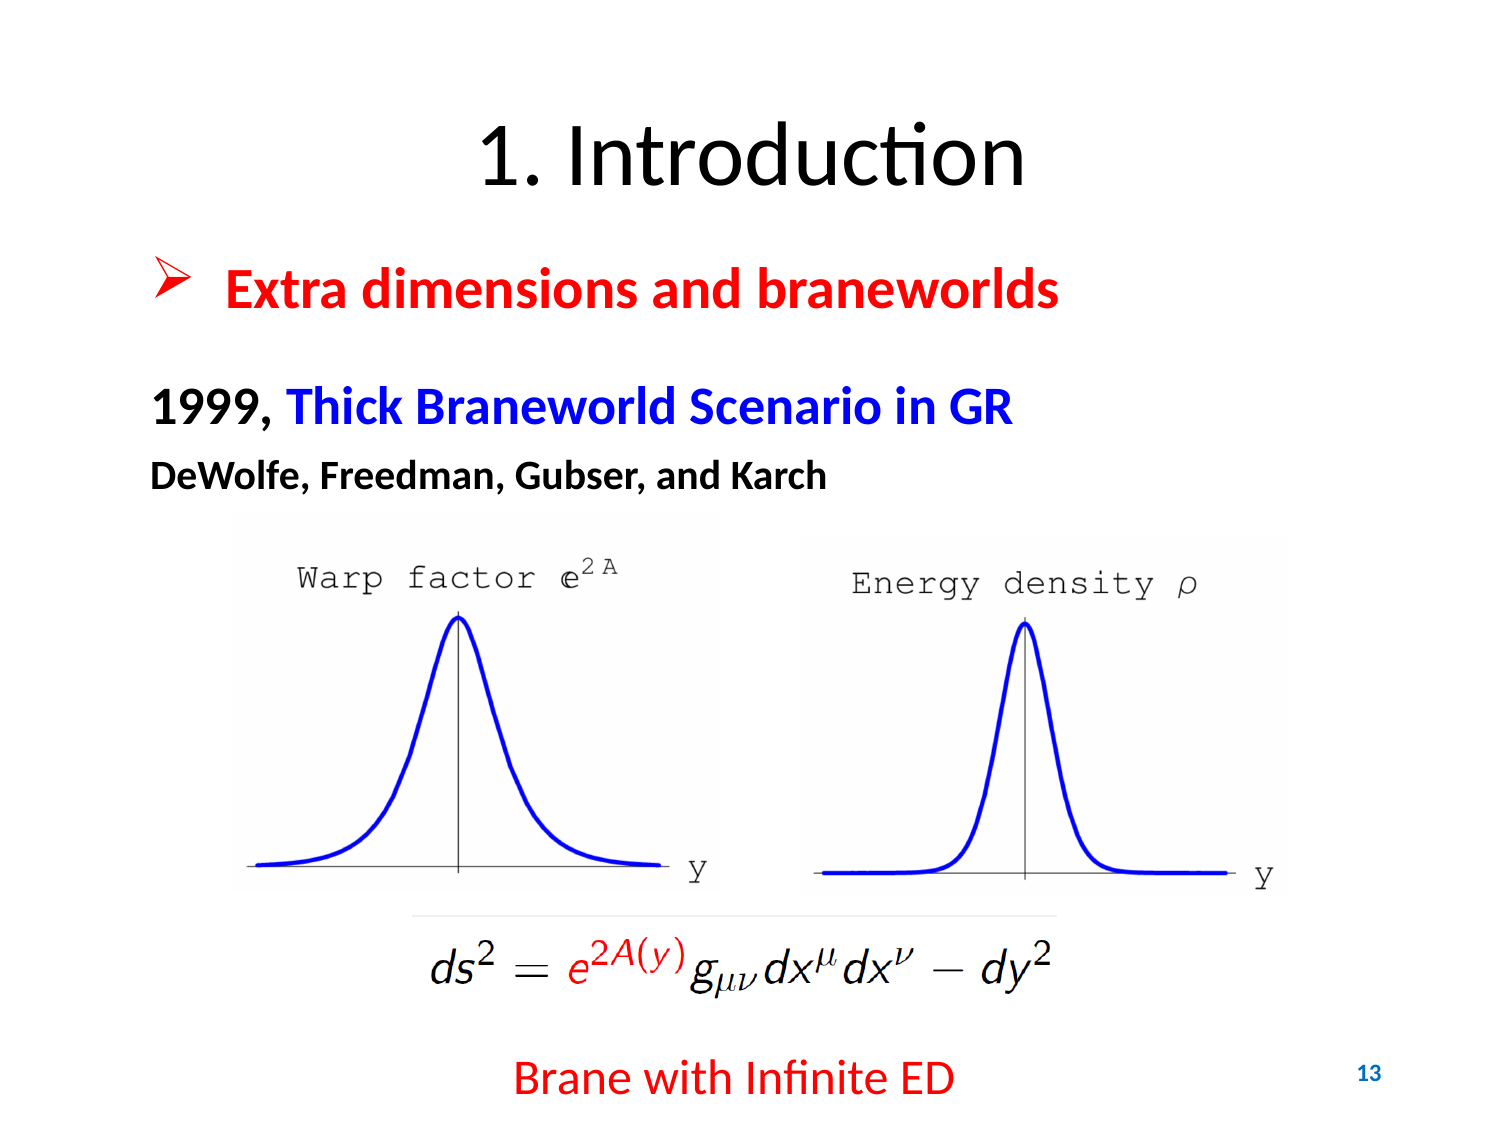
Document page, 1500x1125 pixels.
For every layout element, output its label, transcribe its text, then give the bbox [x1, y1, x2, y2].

text_box Brane with Infinite ED [498, 1036, 1075, 1112]
picture [412, 915, 1057, 1012]
picture [799, 534, 1288, 895]
text_box Extra dimensions and braneworlds 1999, Thick Braneworld Scenario in GR DeWolfe, Freedman, Gubser, and Karch [150, 249, 1450, 1026]
text_box 1. Introduction [87, 99, 1416, 204]
slide_number 13 [1352, 1056, 1386, 1090]
picture [228, 512, 721, 891]
